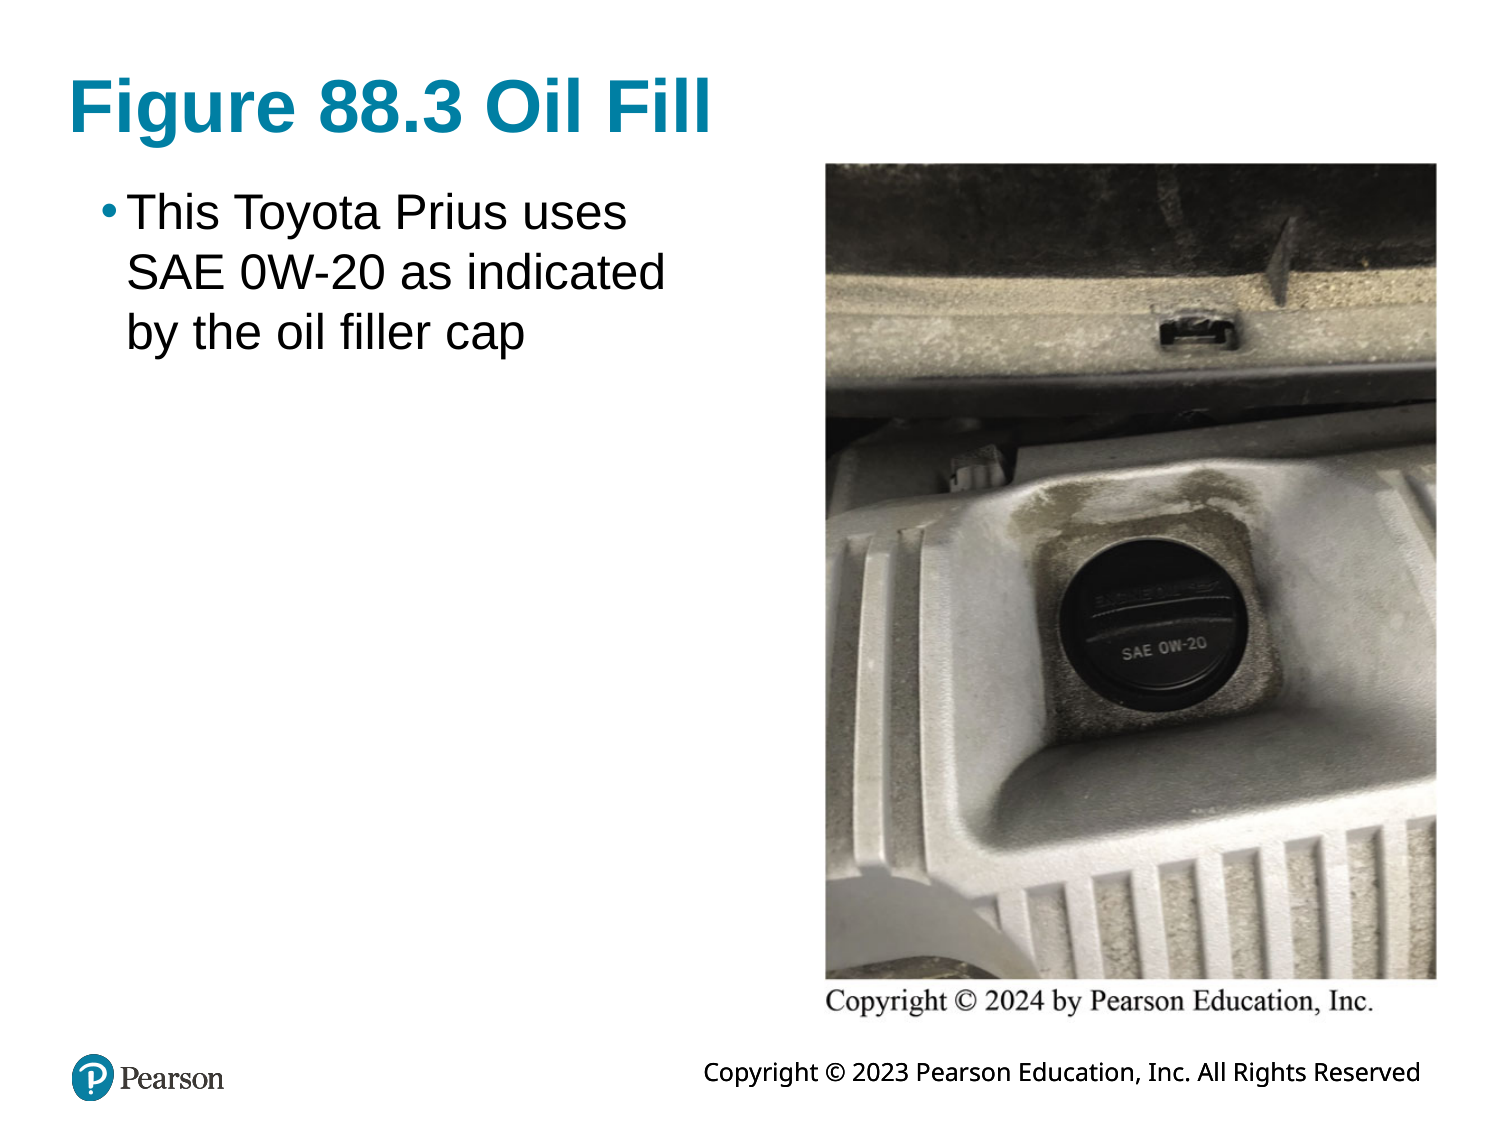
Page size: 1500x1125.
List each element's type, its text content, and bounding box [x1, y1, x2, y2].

picture [98, 1054, 224, 1101]
picture [80, 1063, 106, 1088]
picture [72, 1088, 83, 1101]
list This Toyota Prius uses SAE 0W-20 as indicated by the oil filler cap [83, 172, 681, 370]
picture [72, 1054, 87, 1070]
title Figure 88.3 Oil Fill [68, 50, 1419, 156]
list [823, 162, 1438, 1023]
